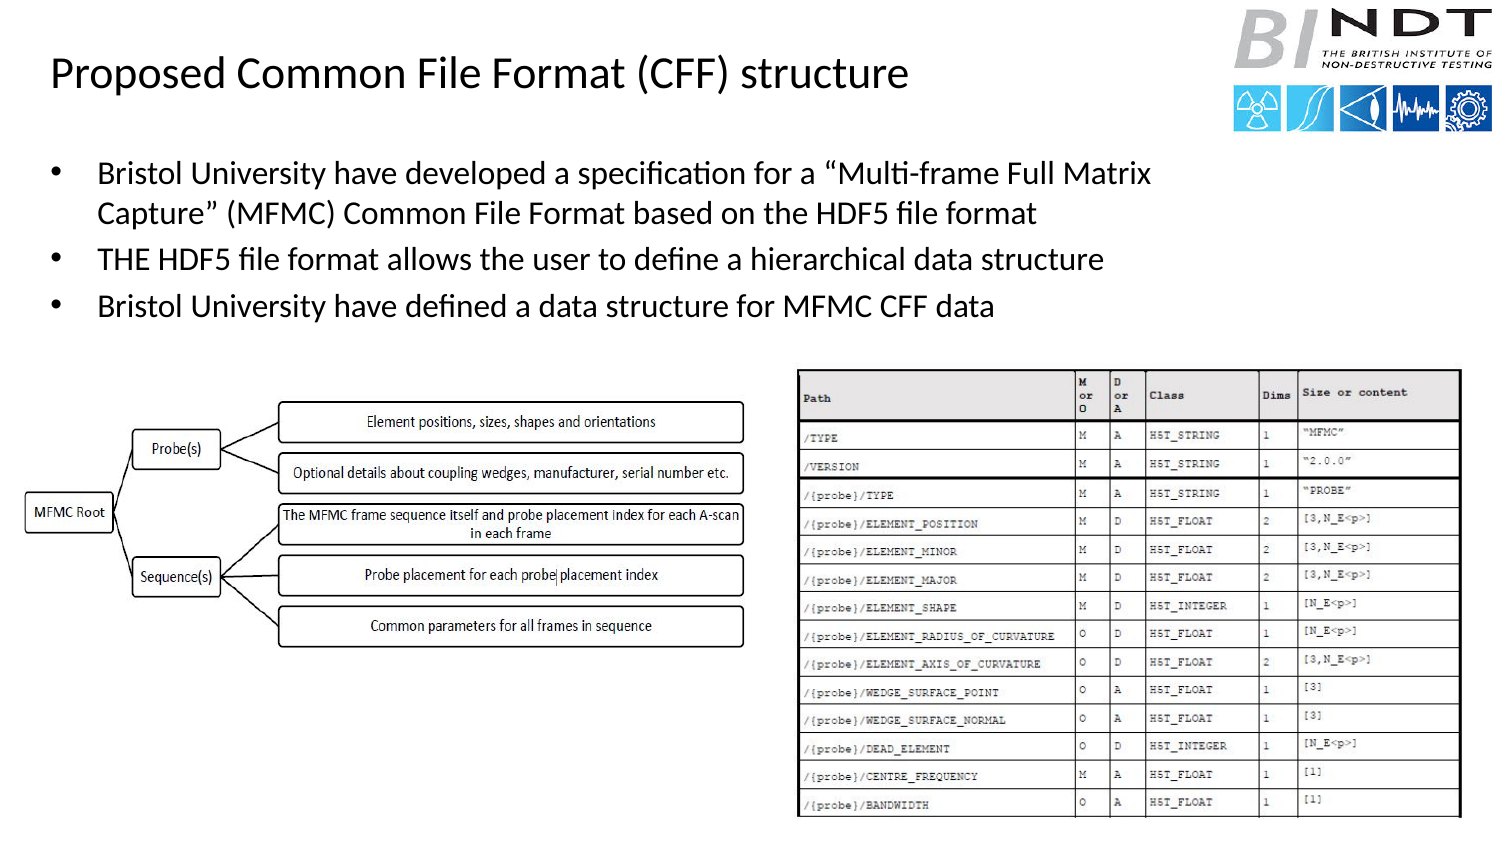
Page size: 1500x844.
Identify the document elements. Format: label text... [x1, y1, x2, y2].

subtitle Proposed Common File Format (CFF) structure Bristol University have developed a specification for a “Multi-frame Full Matrix Capture” (MFMC) Common File Format based on the HDF5 file format THE HDF5 file format allows the user to define a hierarchical data structure Bristol University have defined a data structure for MFMC CFF data [35, 35, 1217, 411]
picture [3, 386, 762, 663]
picture [793, 362, 1472, 824]
picture [1232, 8, 1492, 139]
